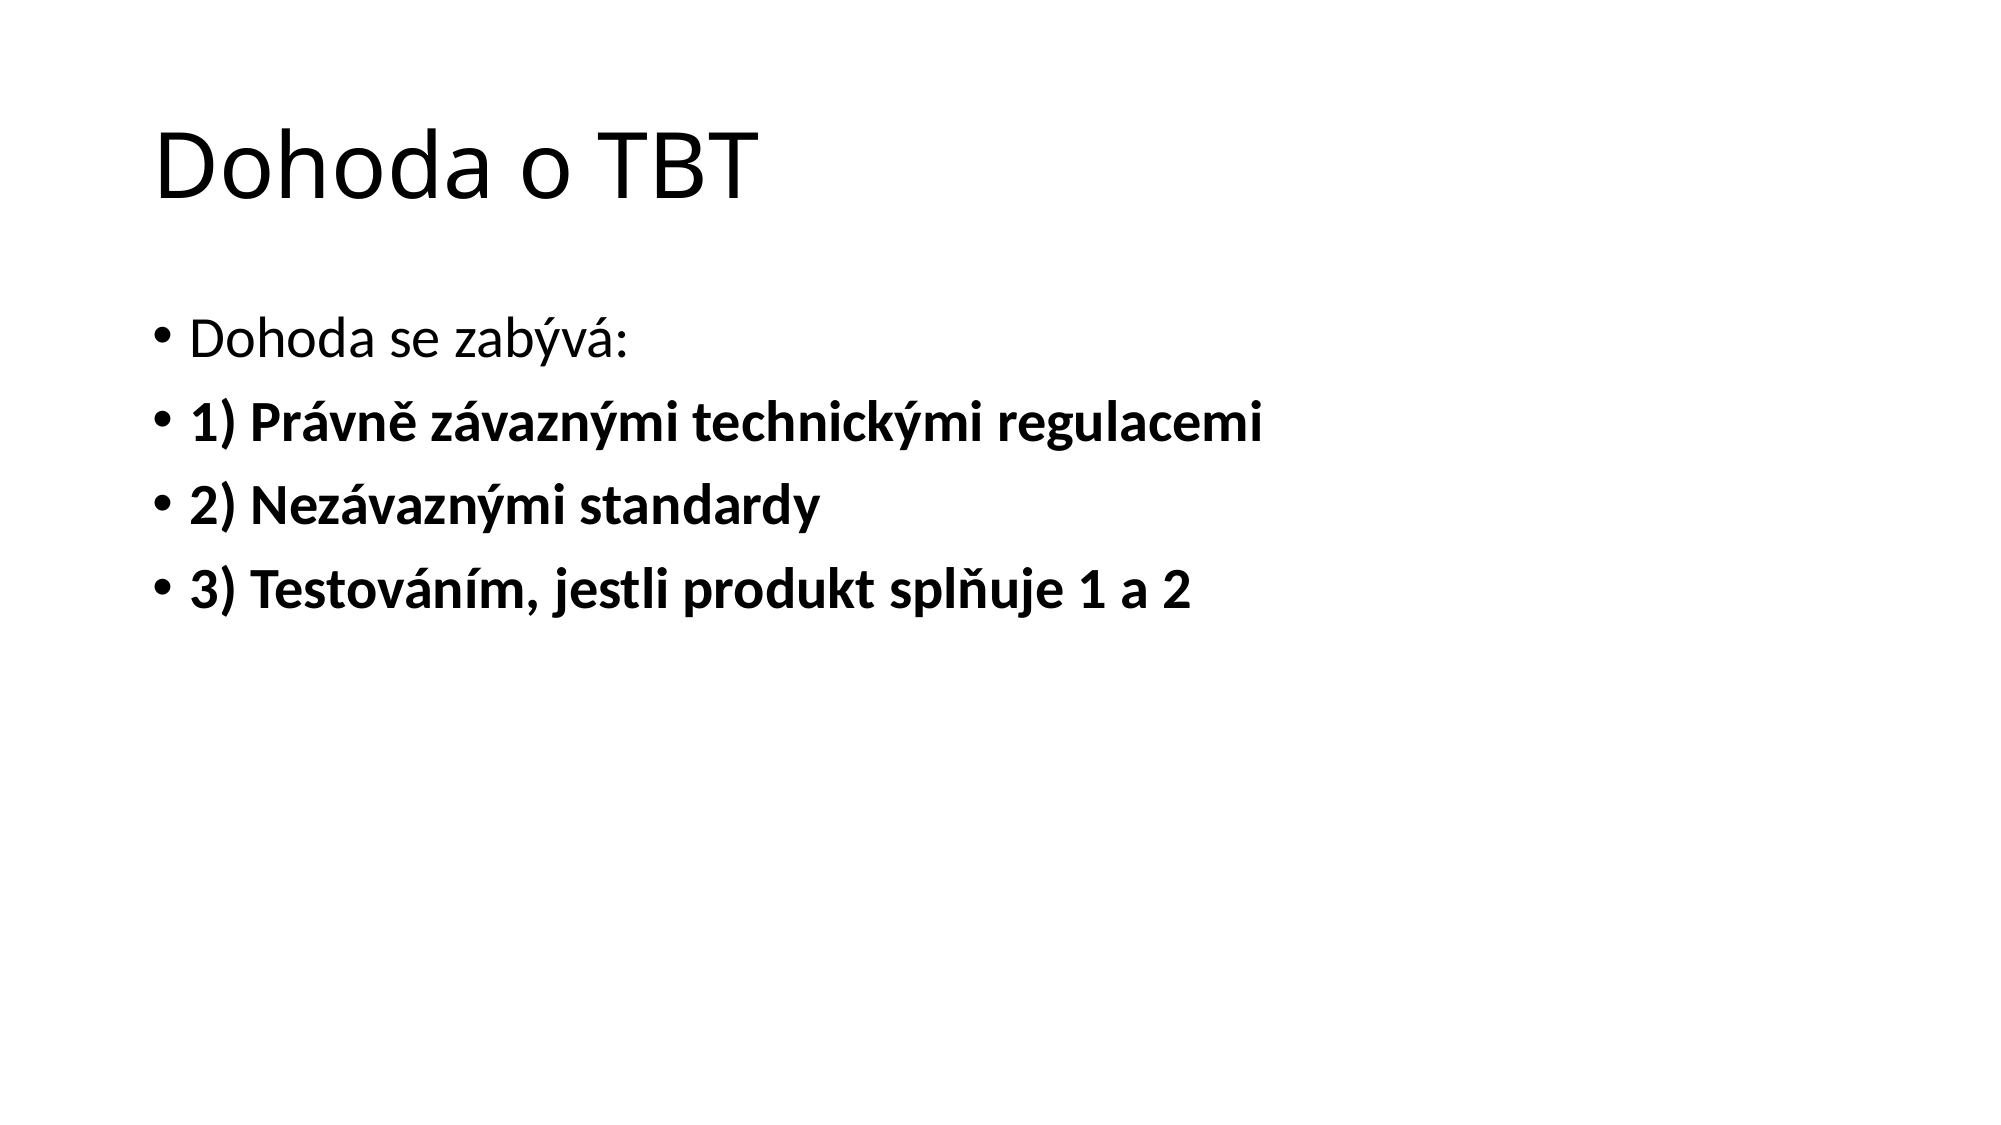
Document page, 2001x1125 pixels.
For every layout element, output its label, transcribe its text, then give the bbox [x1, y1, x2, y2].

list Dohoda se zabývá: 1) Právně závaznými technickými regulacemi 2) Nezávaznými standardy 3) Testováním, jestli produkt splňuje 1 a 2 [137, 299, 1863, 1014]
title Dohoda o TBT [137, 59, 1863, 278]
